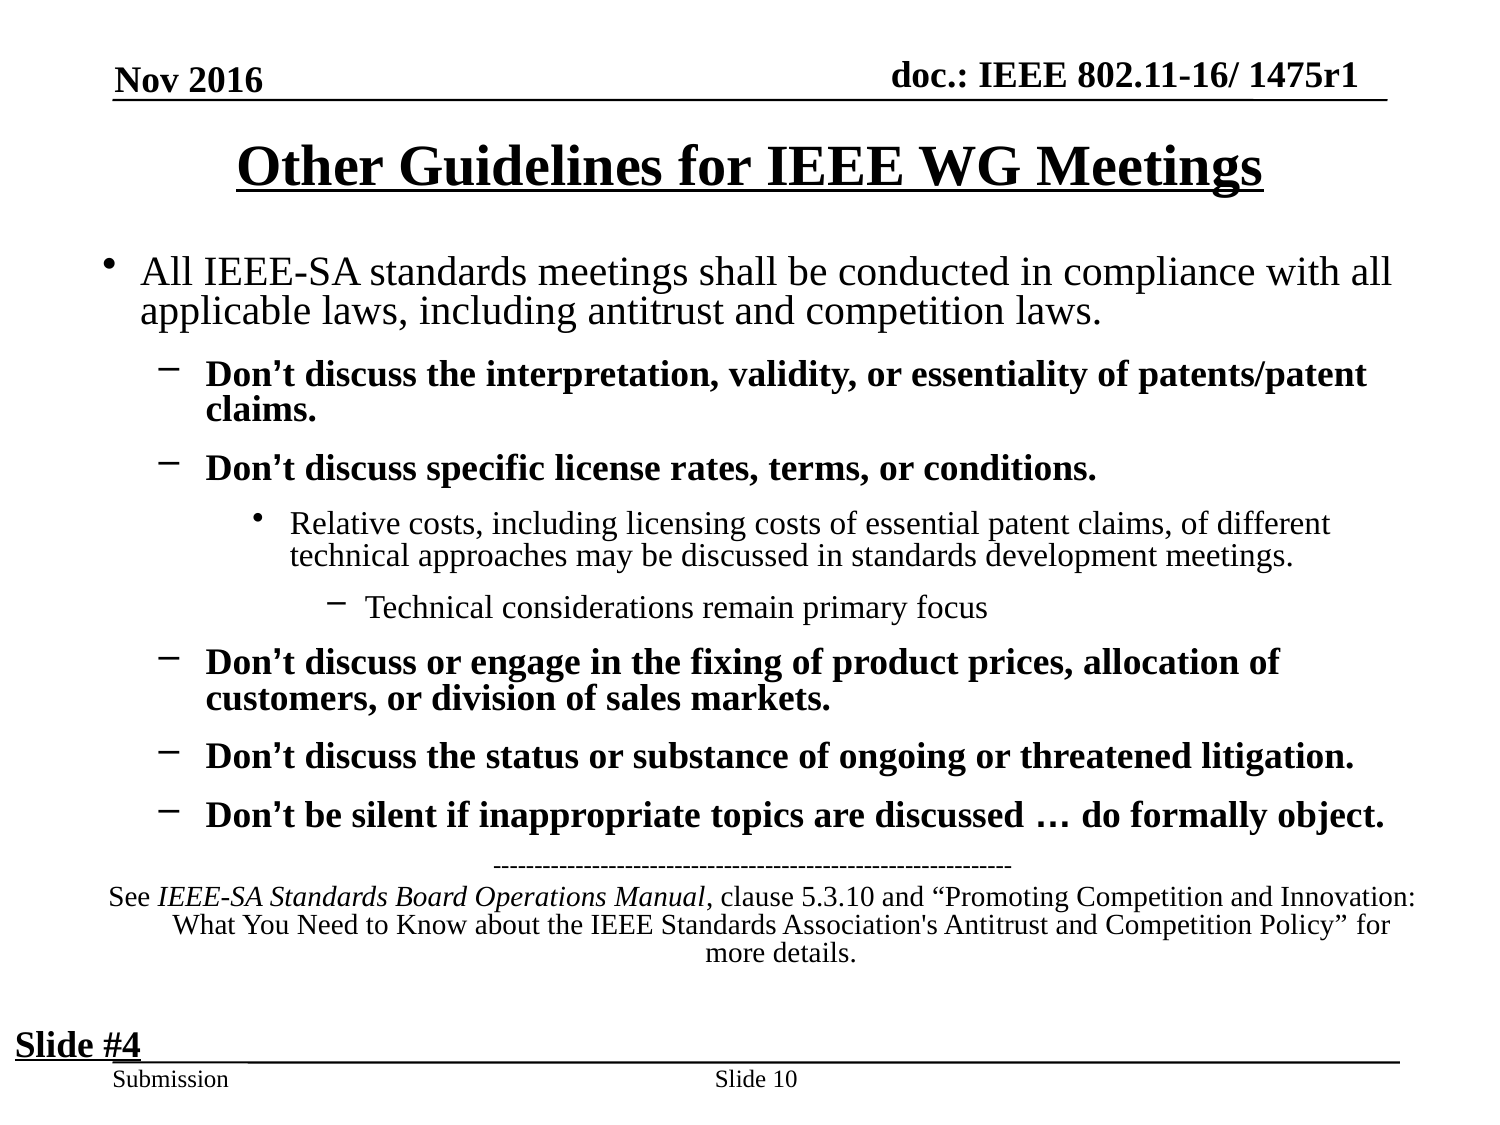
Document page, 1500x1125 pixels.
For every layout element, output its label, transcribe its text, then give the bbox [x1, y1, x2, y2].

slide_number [114, 54, 265, 101]
text_box Slide #4 [0, 1012, 157, 1073]
text_box All IEEE-SA standards meetings shall be conducted in compliance with all applicable laws, including antitrust and competition laws. Don’t discuss the interpretation, validity, or essentiality of patents/patent claims. Don’t discuss specific license rates, terms, or conditions. Relative costs, including licensing costs of essential patent claims, of different technical approaches may be discussed in standards development meetings. Technical considerations remain primary focus Don’t discuss or engage in the fixing of product prices, allocation of customers, or division of sales markets. Don’t discuss the status or substance of ongoing or threatened litigation. Don’t be silent if inappropriate topics are discussed … do formally object. --------------------------------------------------------------- See IEEE-SA Standards Board Operations Manual, clause 5.3.10 and “Promoting Competition and Innovation: What You Need to Know about the IEEE Standards Association's Antitrust and Competition Policy” for more details. [87, 224, 1438, 975]
slide_number Slide 10 [712, 1061, 800, 1093]
title Other Guidelines for IEEE WG Meetings [112, 112, 1388, 213]
